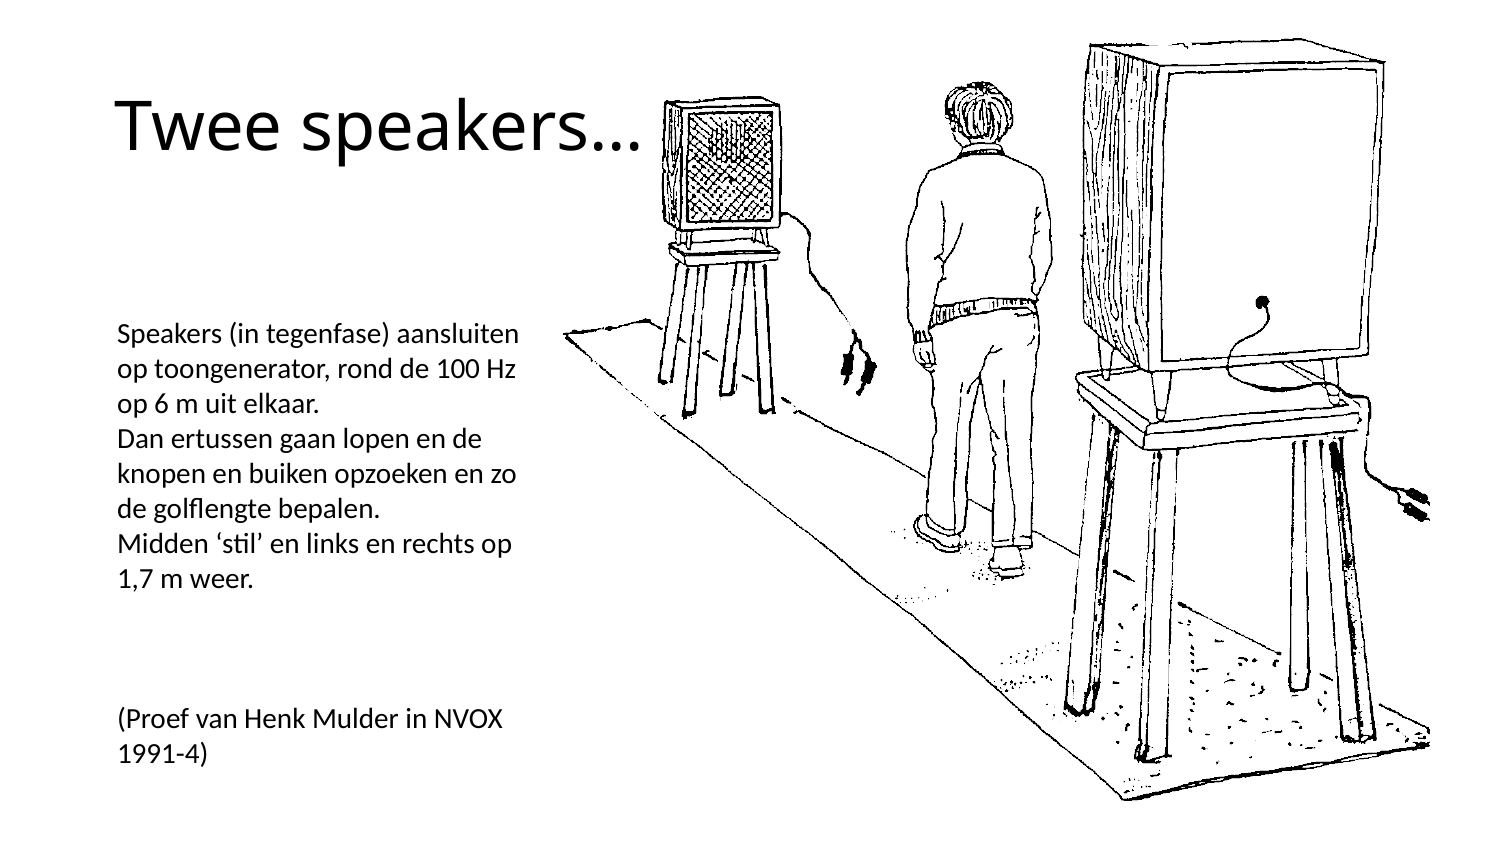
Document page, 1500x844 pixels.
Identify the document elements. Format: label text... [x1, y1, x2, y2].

text_box Speakers (in tegenfase) aansluiten op toongenerator, rond de 100 Hz op 6 m uit elkaar. Dan ertussen gaan lopen en de knopen en buiken opzoeken en zo de golflengte bepalen. Midden ‘stil’ en links en rechts op 1,7 m weer. (Proef van Henk Mulder in NVOX 1991-4) [105, 308, 515, 775]
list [515, 30, 1430, 811]
title Twee speakers… [103, 46, 515, 210]
